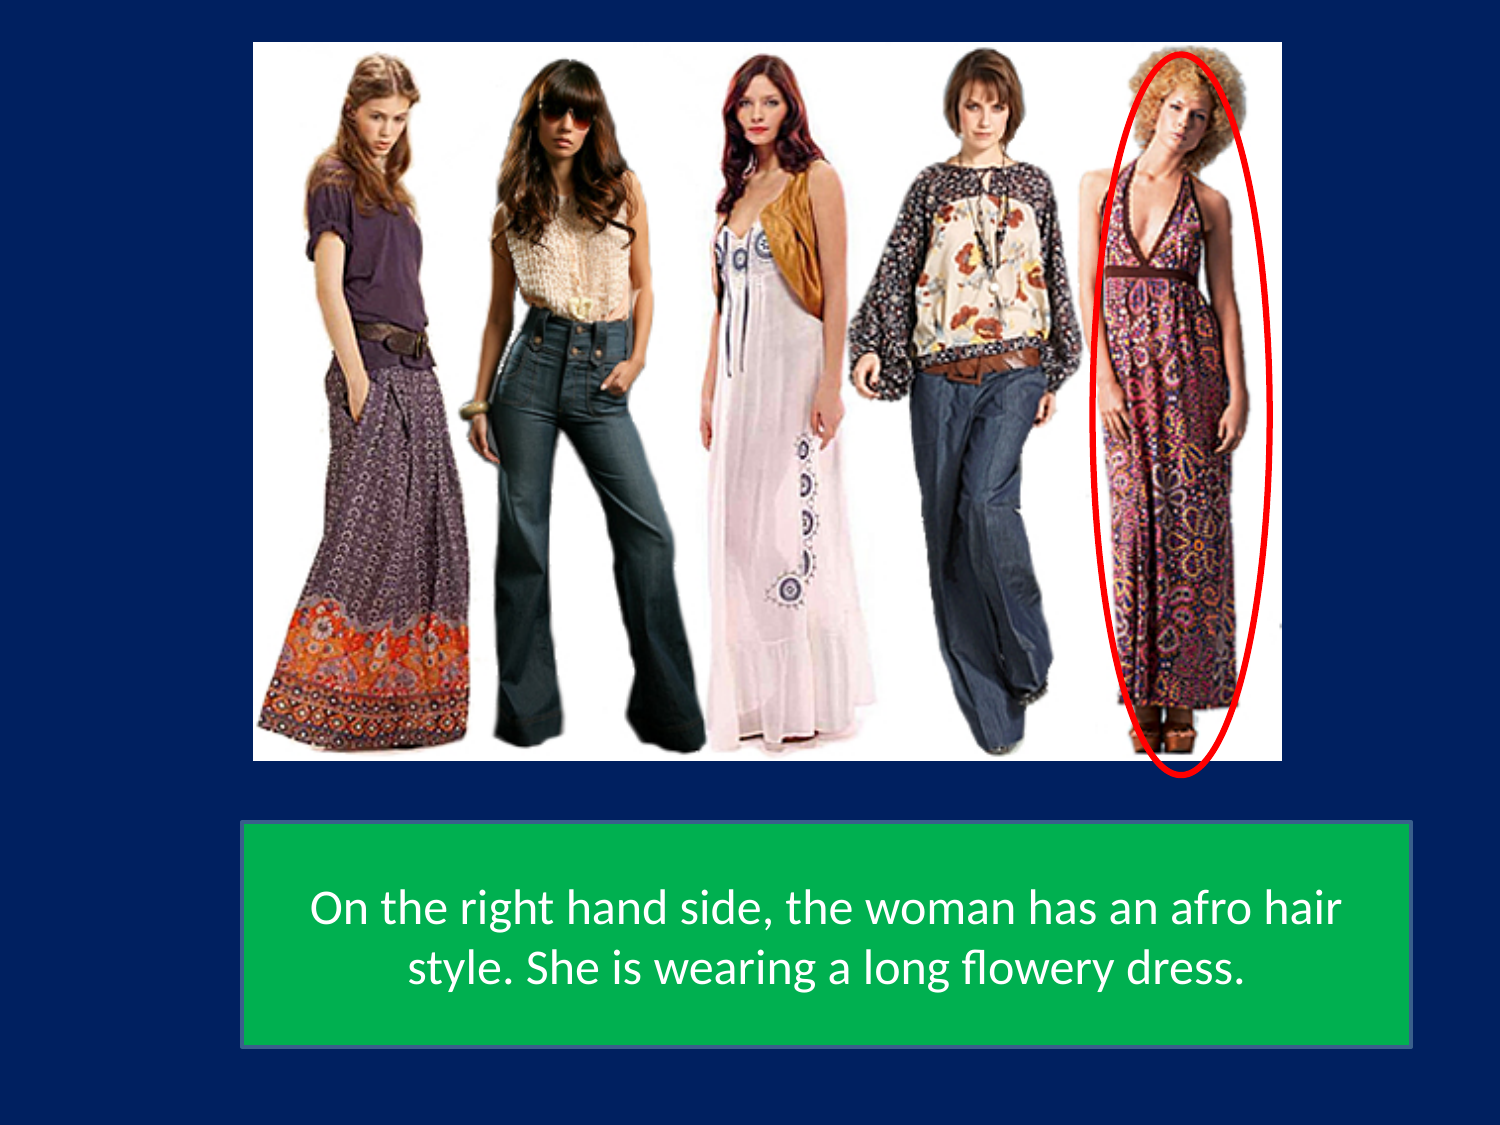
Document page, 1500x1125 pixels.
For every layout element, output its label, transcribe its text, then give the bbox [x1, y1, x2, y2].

picture [253, 42, 1282, 761]
text_box On the right hand side, the woman has an afro hair style. She is wearing a long flowery dress. [240, 820, 1413, 1049]
text_box [1160, 768, 1202, 778]
